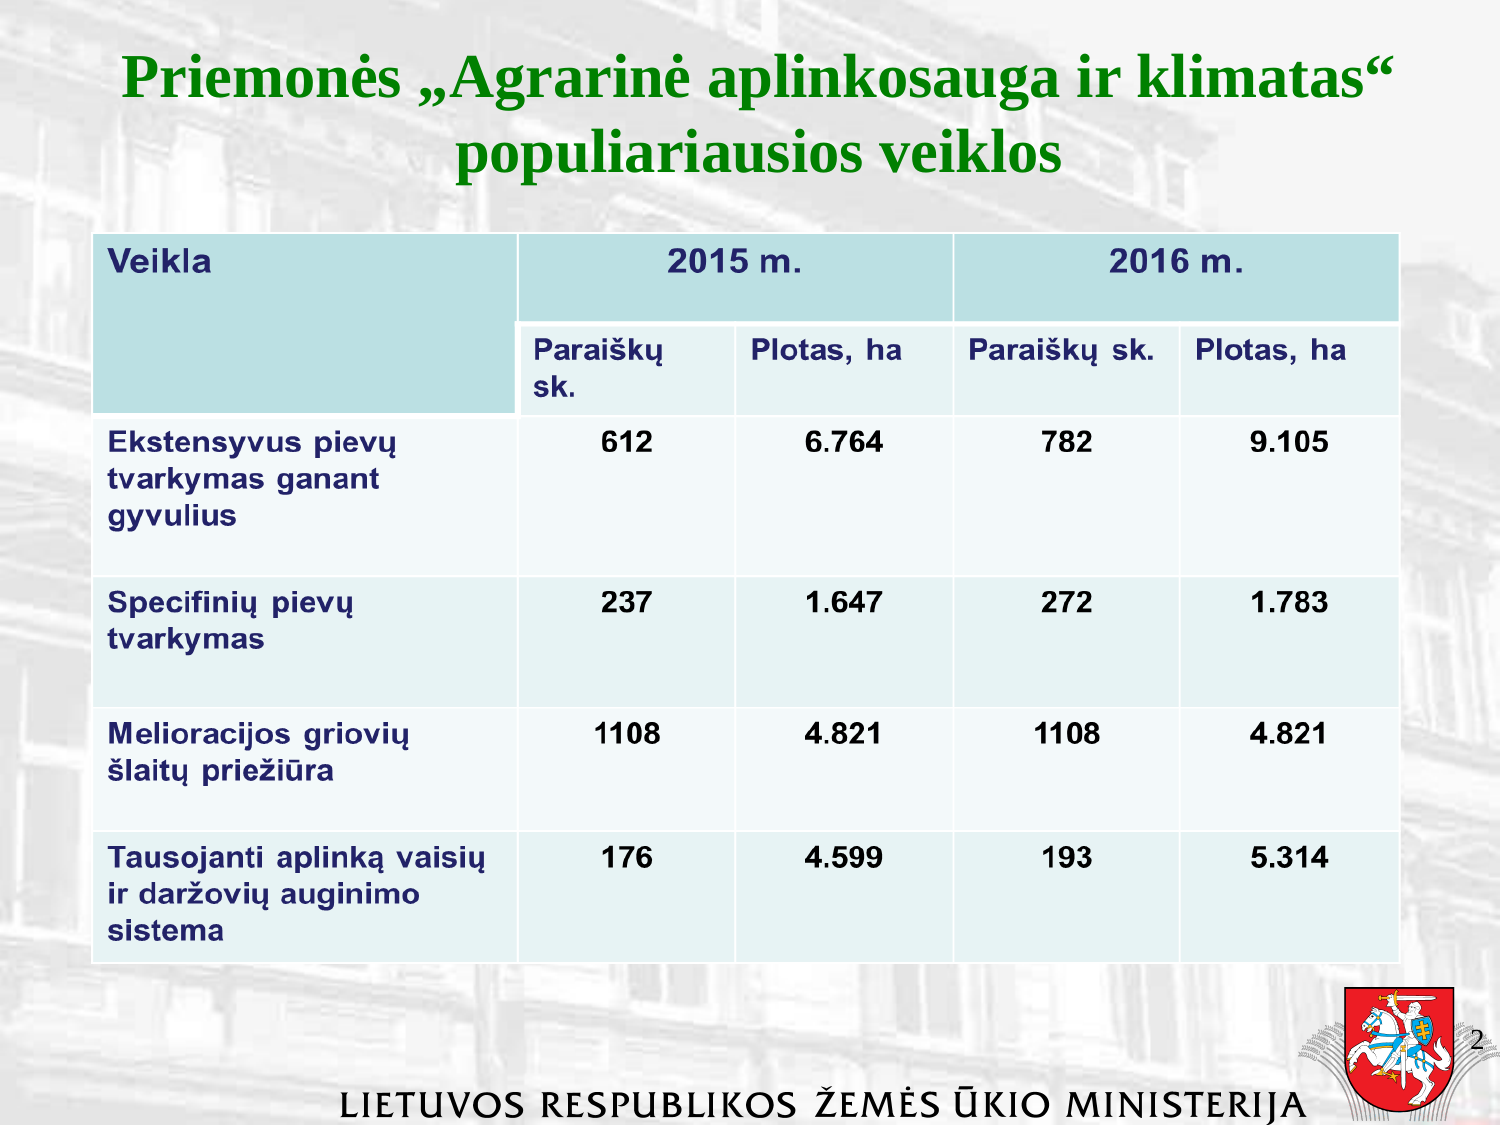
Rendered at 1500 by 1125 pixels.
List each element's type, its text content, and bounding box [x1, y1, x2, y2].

picture [0, 0, 1500, 1125]
text_box Priemonės „Agrarinė aplinkosauga ir klimatas“ populiariausios veiklos [90, 27, 1429, 192]
slide_number 2 [1187, 1012, 1500, 1088]
